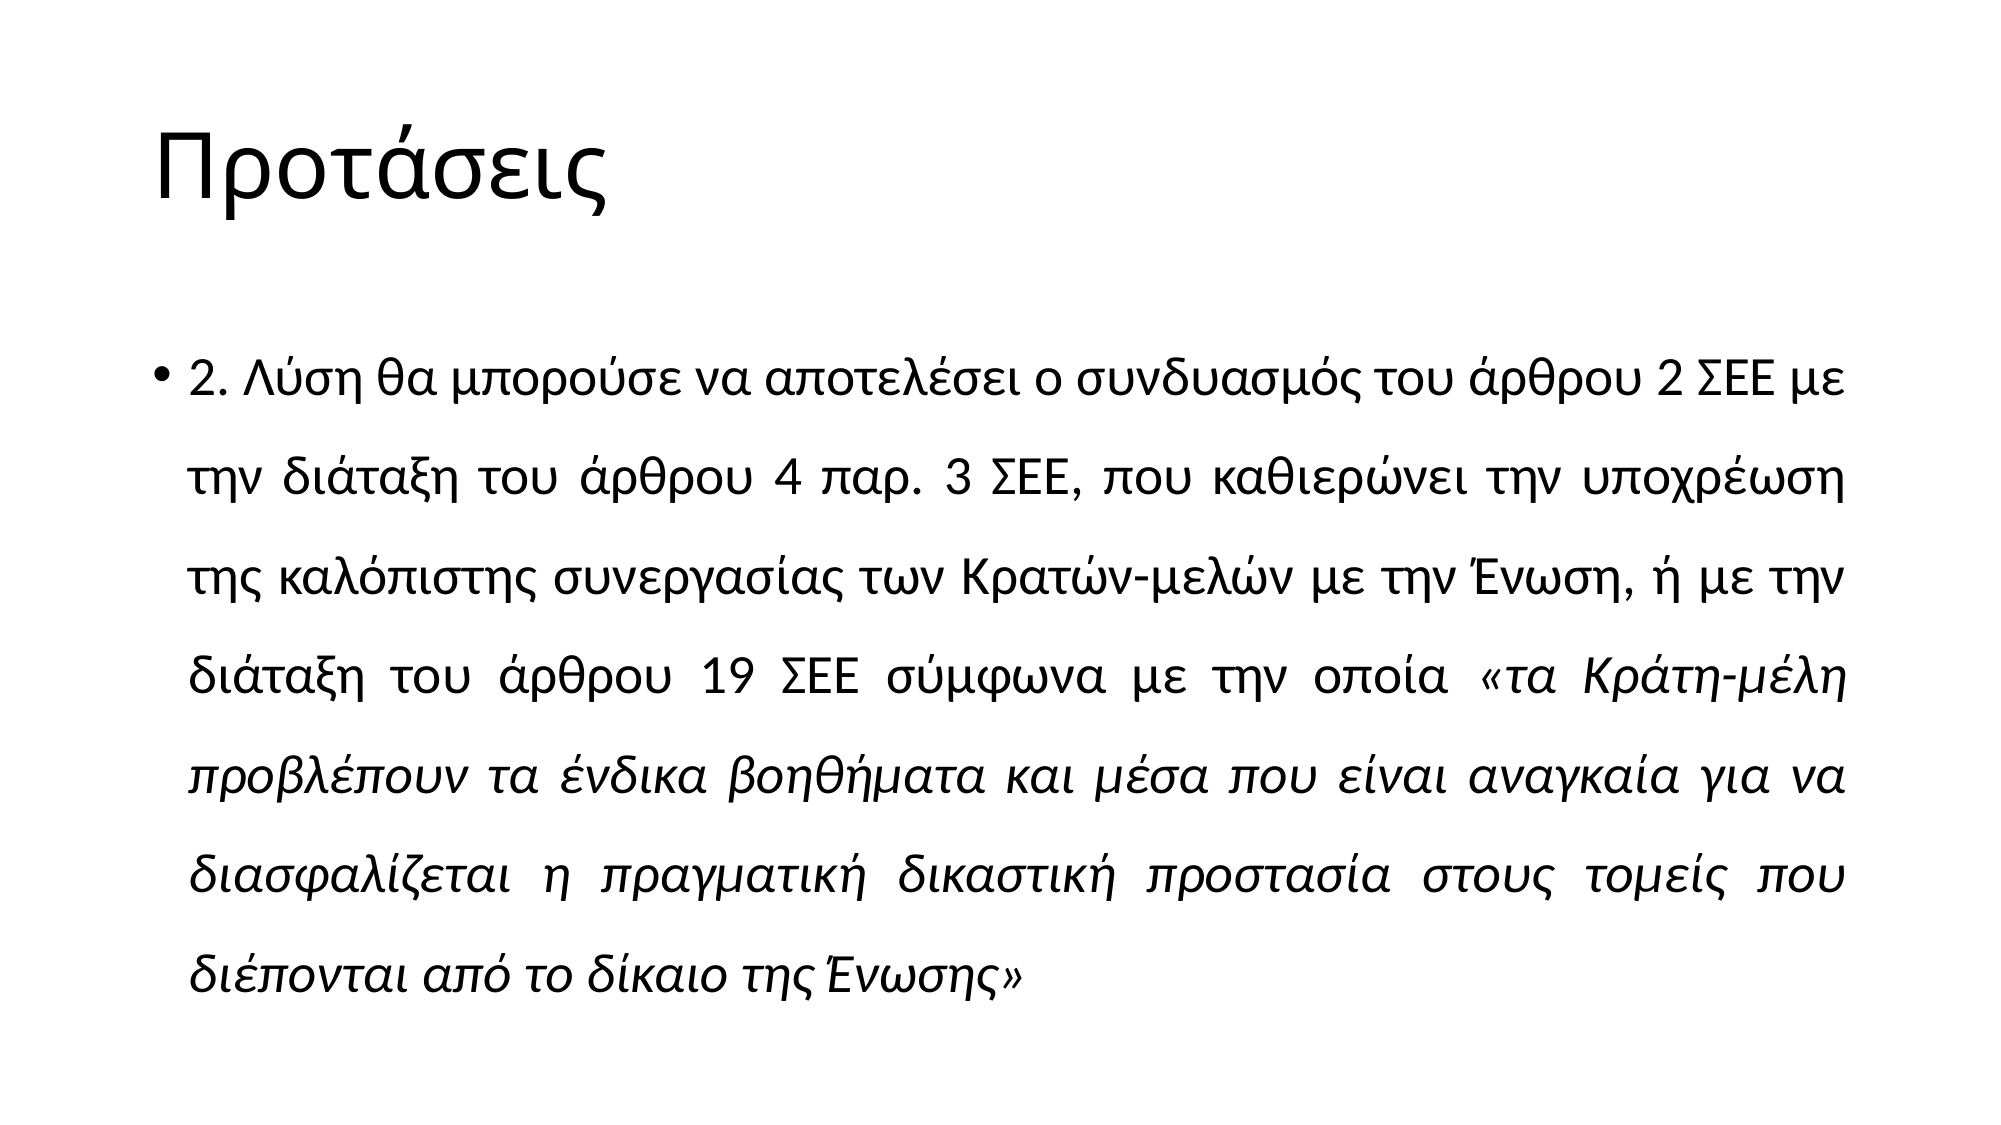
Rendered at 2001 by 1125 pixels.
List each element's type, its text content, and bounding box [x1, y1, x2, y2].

title Προτάσεις [137, 59, 1863, 278]
list 2. Λύση θα μπορούσε να αποτελέσει ο συνδυασμός του άρθρου 2 ΣΕΕ με την διάταξη του άρθρου 4 παρ. 3 ΣΕΕ, που καθιερώνει την υποχρέωση της καλόπιστης συνεργασίας των Κρατών-μελών με την Ένωση, ή με την διάταξη του άρθρου 19 ΣΕΕ σύμφωνα με την οποία «τα Κράτη-μέλη προβλέπουν τα ένδικα βοηθήματα και μέσα που είναι αναγκαία για να διασφαλίζεται η πραγματική δικαστική προστασία στους τομείς που διέπονται από το δίκαιο της Ένωσης» [137, 299, 1863, 1014]
